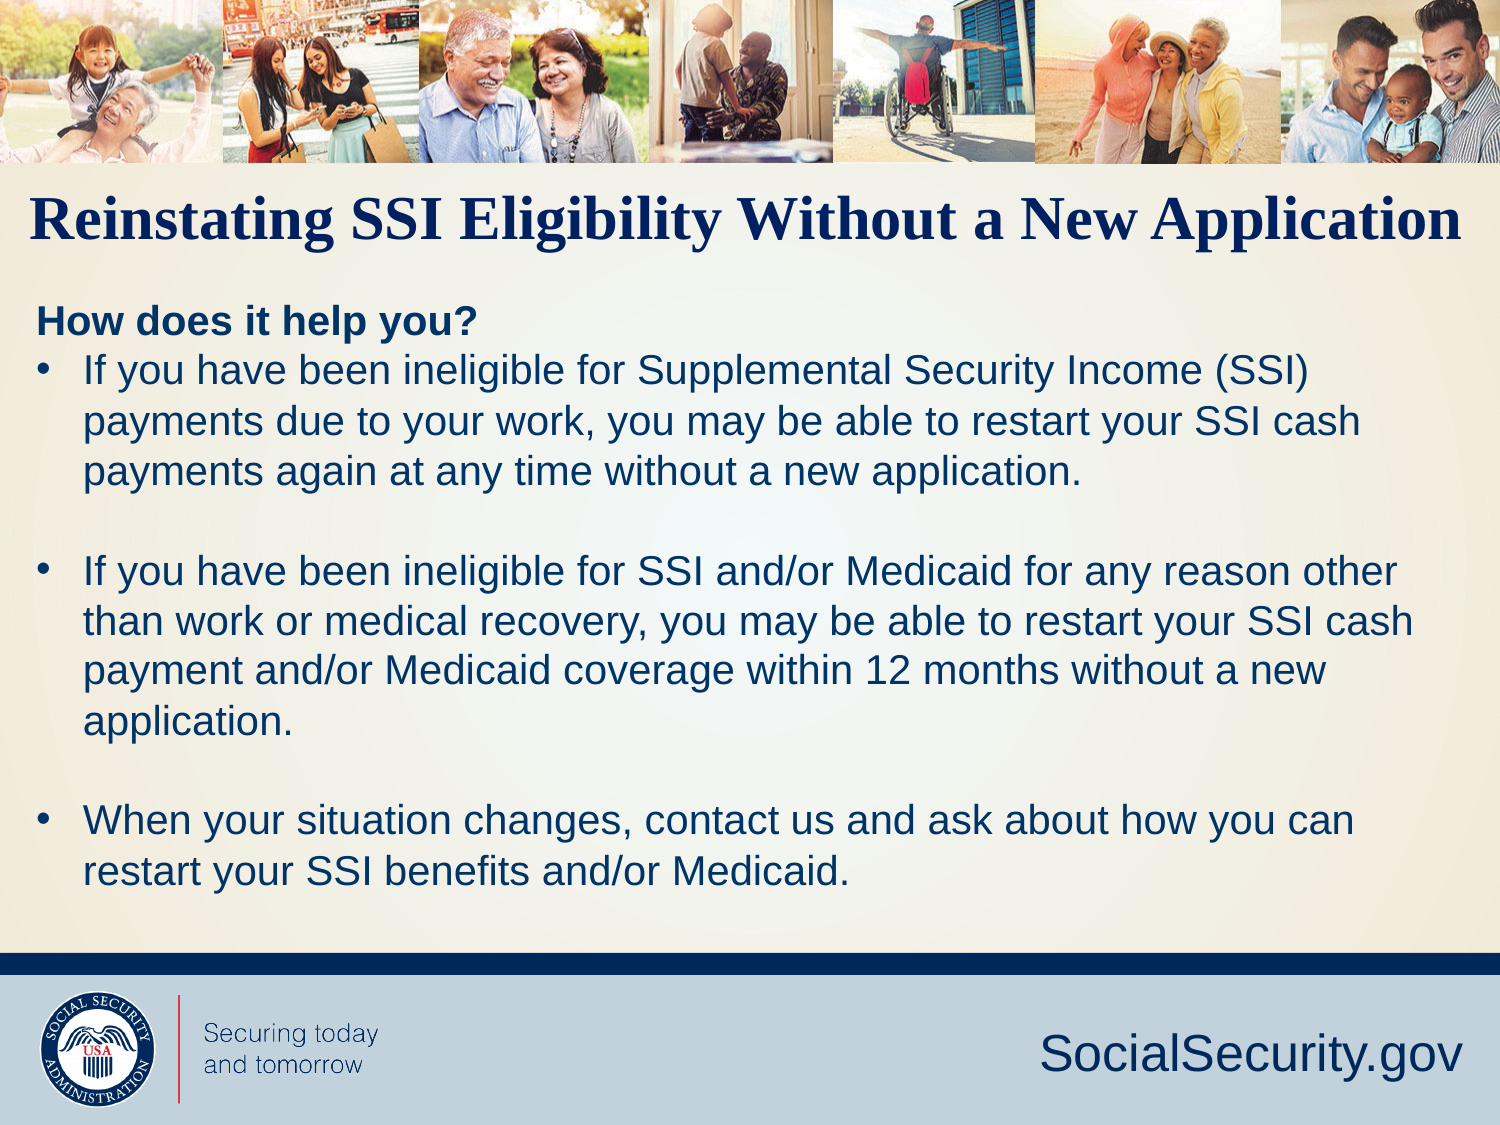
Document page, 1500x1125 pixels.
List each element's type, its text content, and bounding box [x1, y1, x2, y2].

picture [34, 989, 386, 1111]
text_box Reinstating SSI Eligibility Without a New Application [0, 169, 1497, 260]
picture [0, 0, 1500, 164]
text_box How does it help you? If you have been ineligible for Supplemental Security Income (SSI) payments due to your work, you may be able to restart your SSI cash payments again at any time without a new application. If you have been ineligible for SSI and/or Medicaid for any reason other than work or medical recovery, you may be able to restart your SSI cash payment and/or Medicaid coverage within 12 months without a new application. When your situation changes, contact us and ask about how you can restart your SSI benefits and/or Medicaid. [21, 285, 1473, 926]
